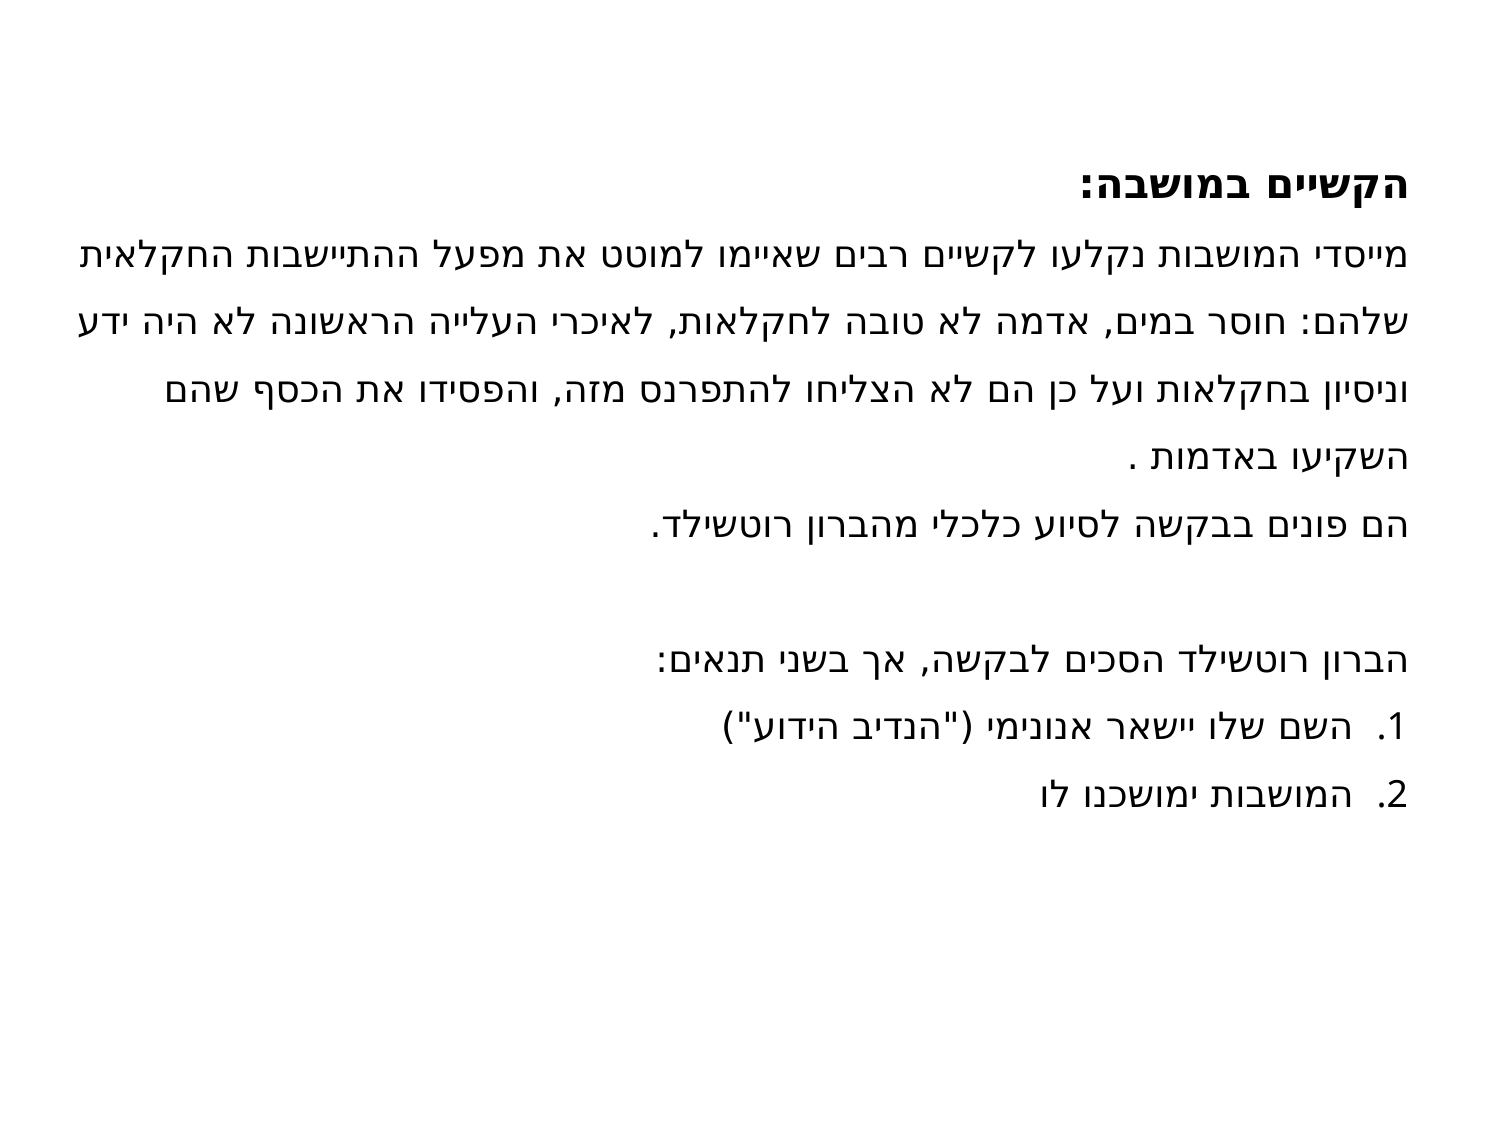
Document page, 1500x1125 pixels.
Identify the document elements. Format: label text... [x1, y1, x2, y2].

text_box הקשיים במושבה: מייסדי המושבות נקלעו לקשיים רבים שאיימו למוטט את מפעל ההתיישבות החקלאית שלהם: חוסר במים, אדמה לא טובה לחקלאות, לאיכרי העלייה הראשונה לא היה ידע וניסיון בחקלאות ועל כן הם לא הצליחו להתפרנס מזה, והפסידו את הכסף שהם השקיעו באדמות . הם פונים בבקשה לסיוע כלכלי מהברון רוטשילד. הברון רוטשילד הסכים לבקשה, אך בשני תנאים: השם שלו יישאר אנונימי ("הנדיב הידוע") המושבות ימושכנו לו [50, 124, 1425, 890]
